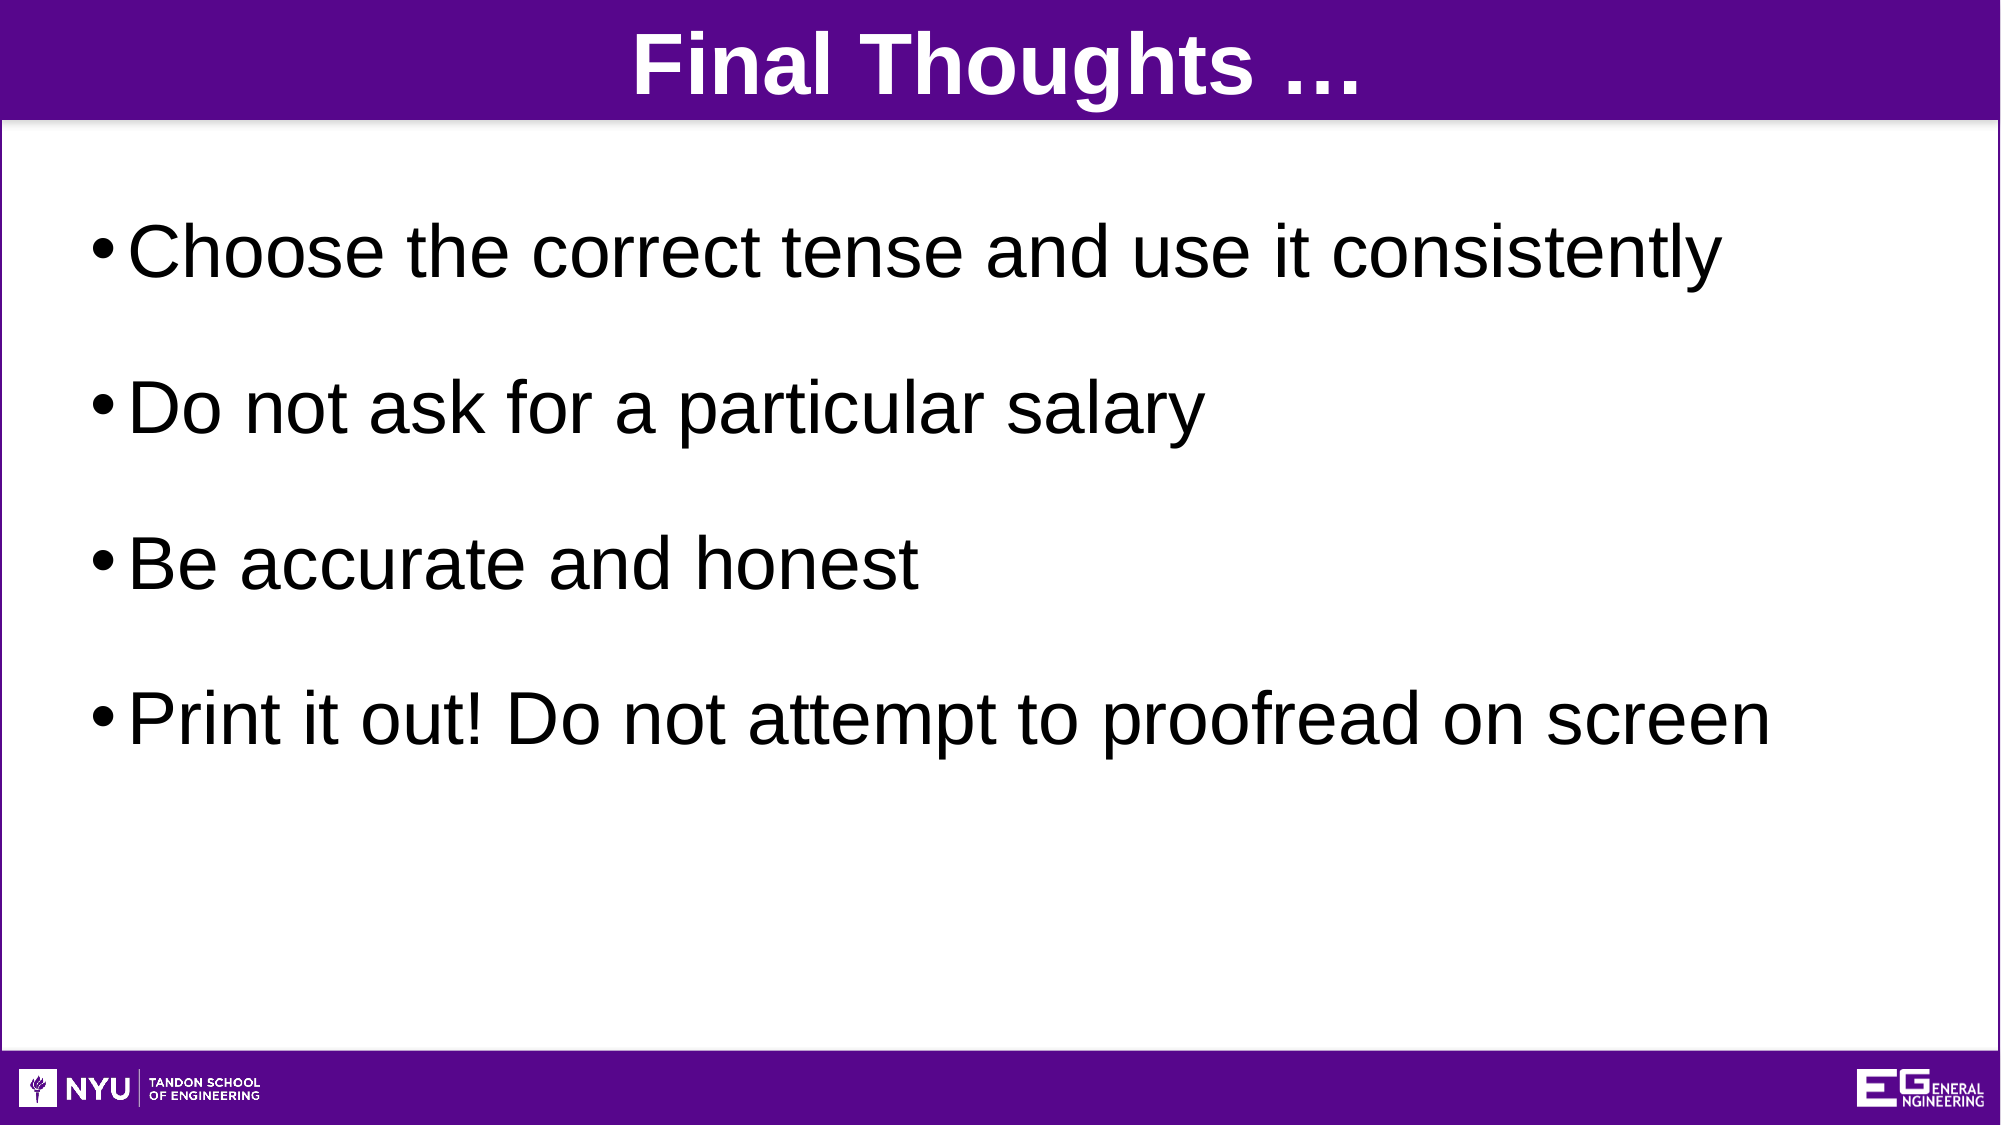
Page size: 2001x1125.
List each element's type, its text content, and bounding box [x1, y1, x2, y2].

list Final Thoughts … [0, 0, 2000, 120]
picture [19, 1069, 260, 1107]
picture [1856, 1069, 1984, 1107]
list Choose the correct tense and use it consistently Do not ask for a particular salary Be accurate and honest Print it out! Do not attempt to proofread on screen [0, 149, 2000, 1026]
